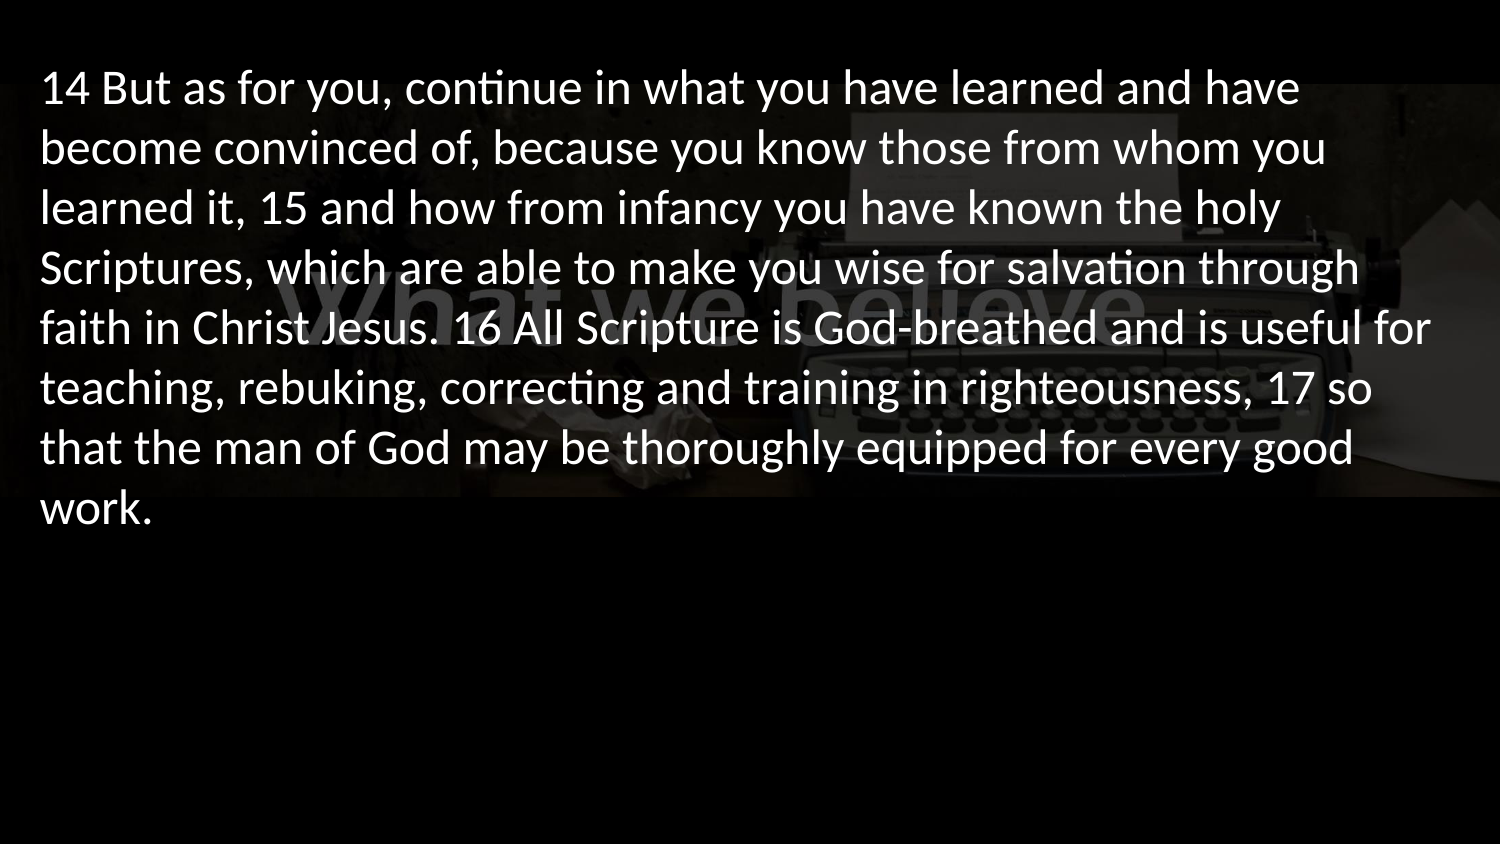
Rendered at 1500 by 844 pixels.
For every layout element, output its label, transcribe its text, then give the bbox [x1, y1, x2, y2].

text_box 14 But as for you, continue in what you have learned and have become convinced of, because you know those from whom you learned it, 15 and how from infancy you have known the holy Scriptures, which are able to make you wise for salvation through faith in Christ Jesus. 16 All Scripture is God-breathed and is useful for teaching, rebuking, correcting and training in righteousness, 17 so that the man of God may be thoroughly equipped for every good work. [24, 46, 1450, 82]
text_box 14 But as for you, continue in what you have learned and have become convinced of, because you know those from whom you learned it, 15 and how from infancy you have known the holy Scriptures, which are able to make you wise for salvation through faith in Christ Jesus. 16 All Scripture is God-breathed and is useful for teaching, rebuking, correcting and training in righteousness, 17 so that the man of God may be thoroughly equipped for every good work. [24, 506, 1450, 542]
picture [0, 84, 1500, 498]
